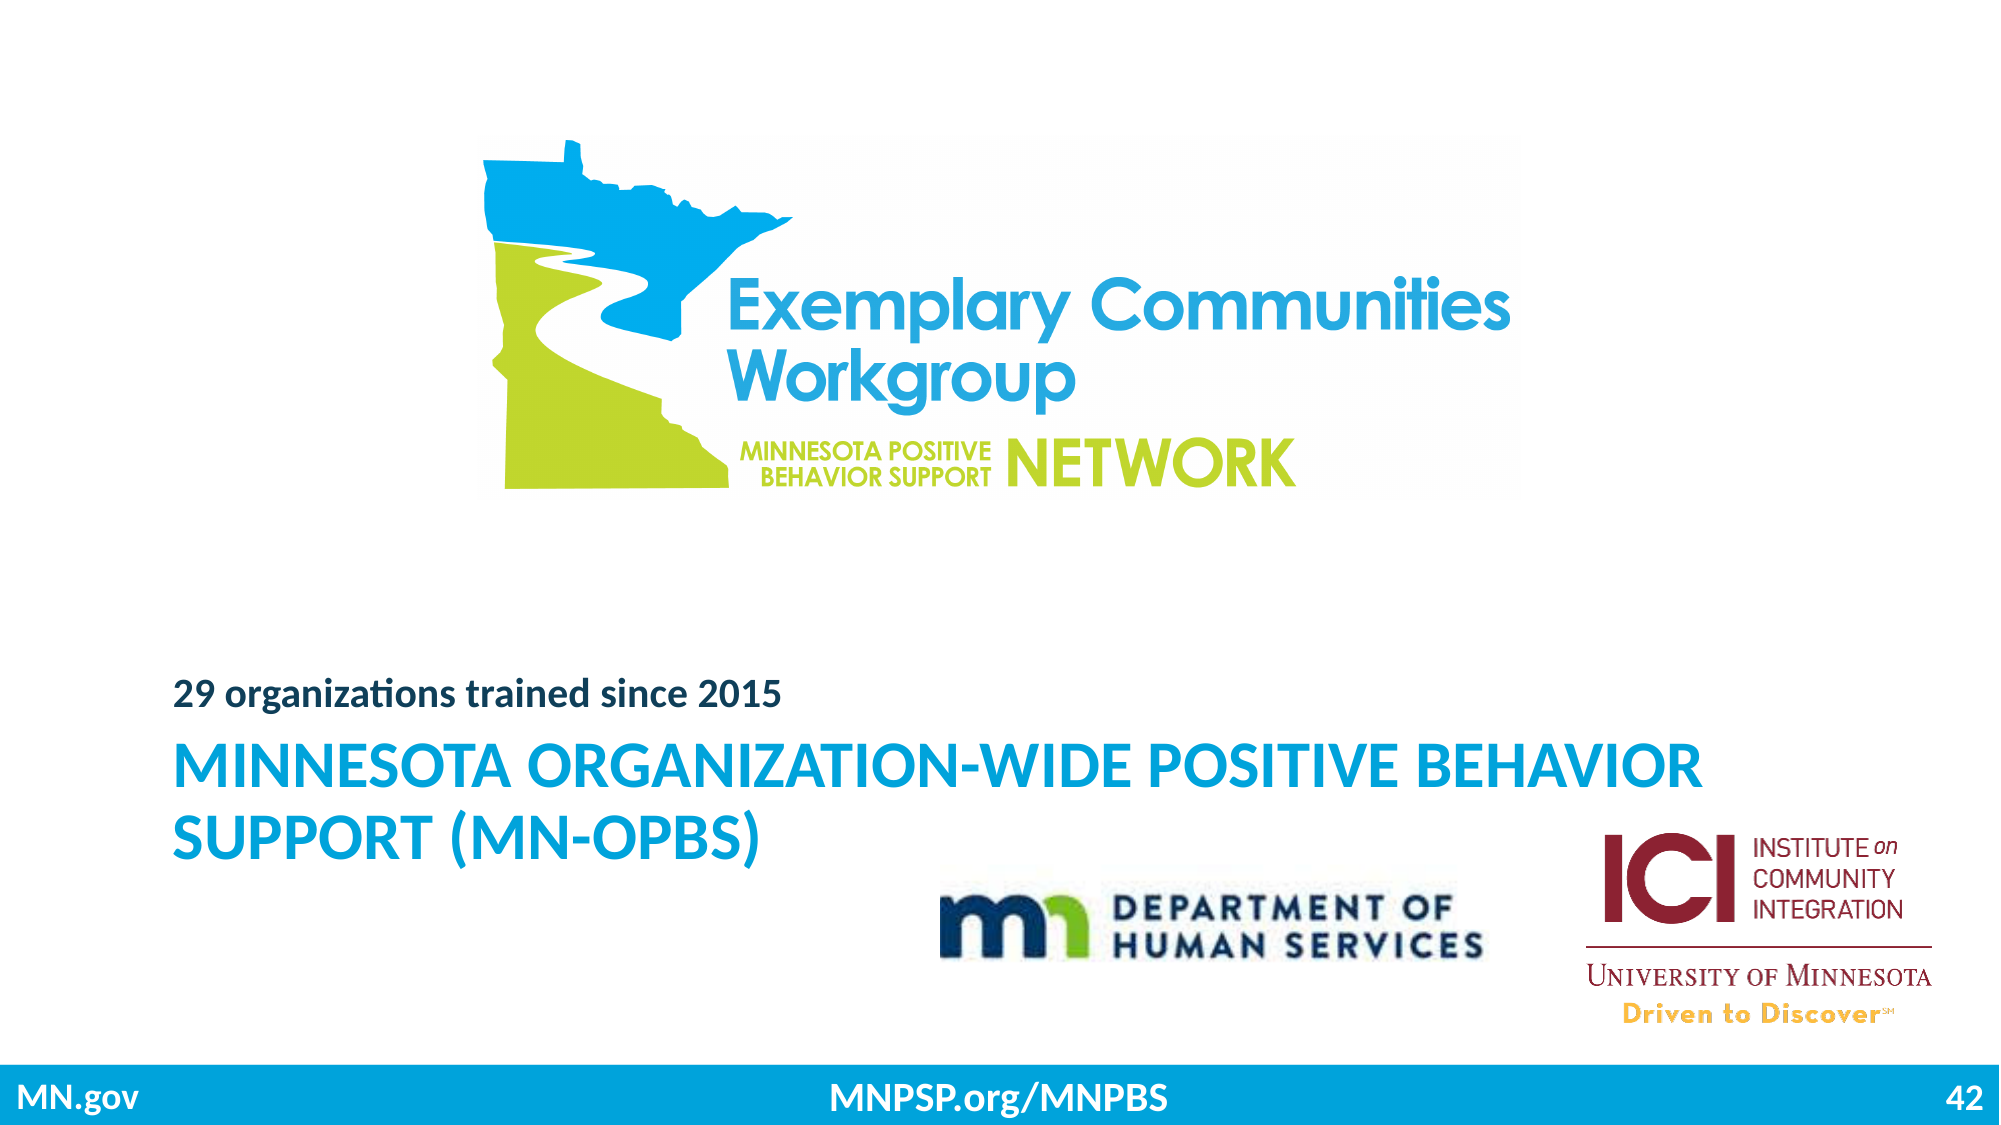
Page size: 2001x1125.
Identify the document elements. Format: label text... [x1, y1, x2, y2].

picture [1586, 832, 1932, 1023]
title Minnesota Organization-wide Positive Behavior Support (MN-OPBS) [157, 723, 1858, 947]
picture [939, 832, 1514, 1021]
list 29 organizations trained since 2015 [157, 515, 1858, 723]
footer MNPSP.org/MNPBS [0, 1065, 1999, 1125]
picture [476, 134, 1521, 500]
